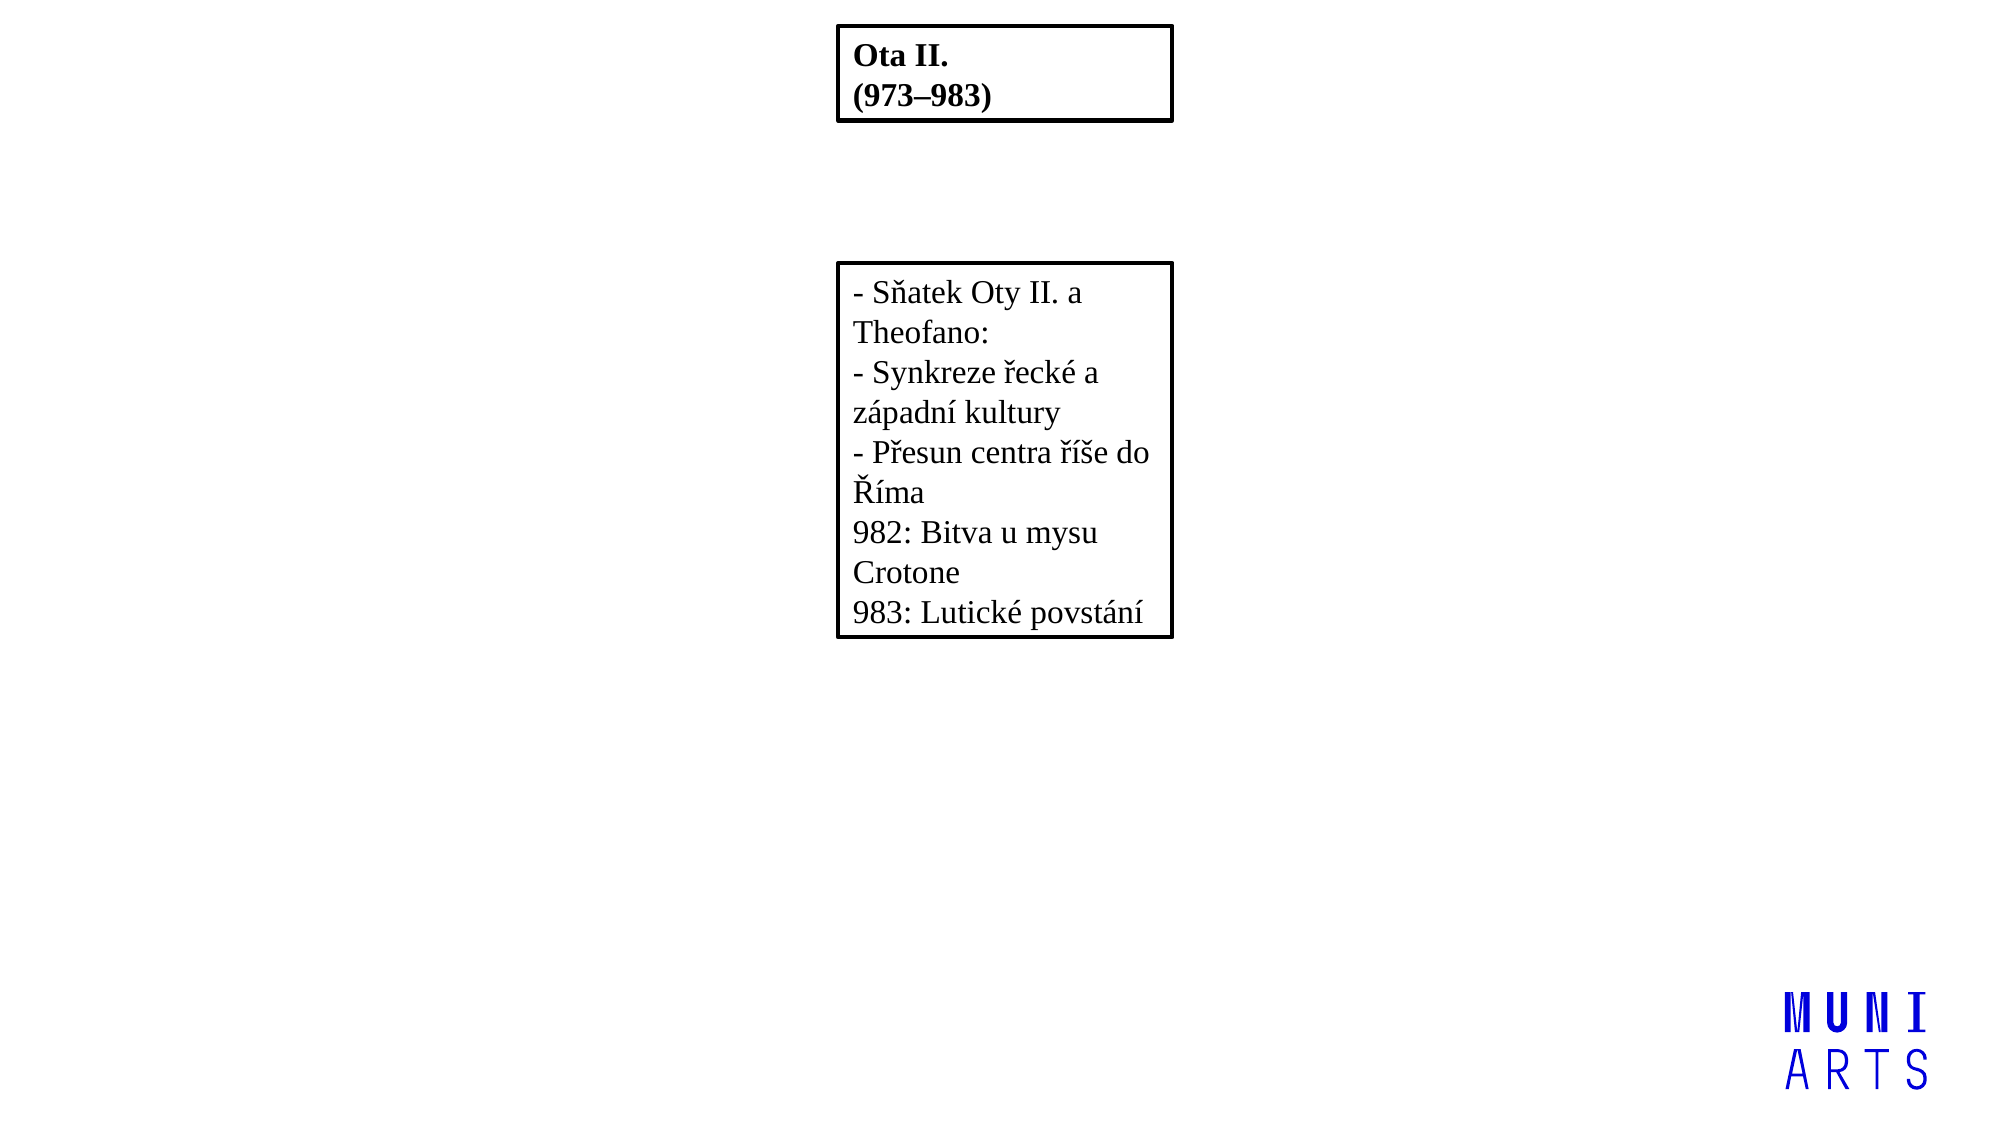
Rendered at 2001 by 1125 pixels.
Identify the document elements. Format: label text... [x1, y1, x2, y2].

text_box Ota II. (973–983) [836, 24, 1174, 123]
text_box - Sňatek Oty II. a Theofano: - Synkreze řecké a západní kultury - Přesun centra říše do Říma 982: Bitva u mysu Crotone 983: Lutické povstání [836, 261, 1174, 639]
